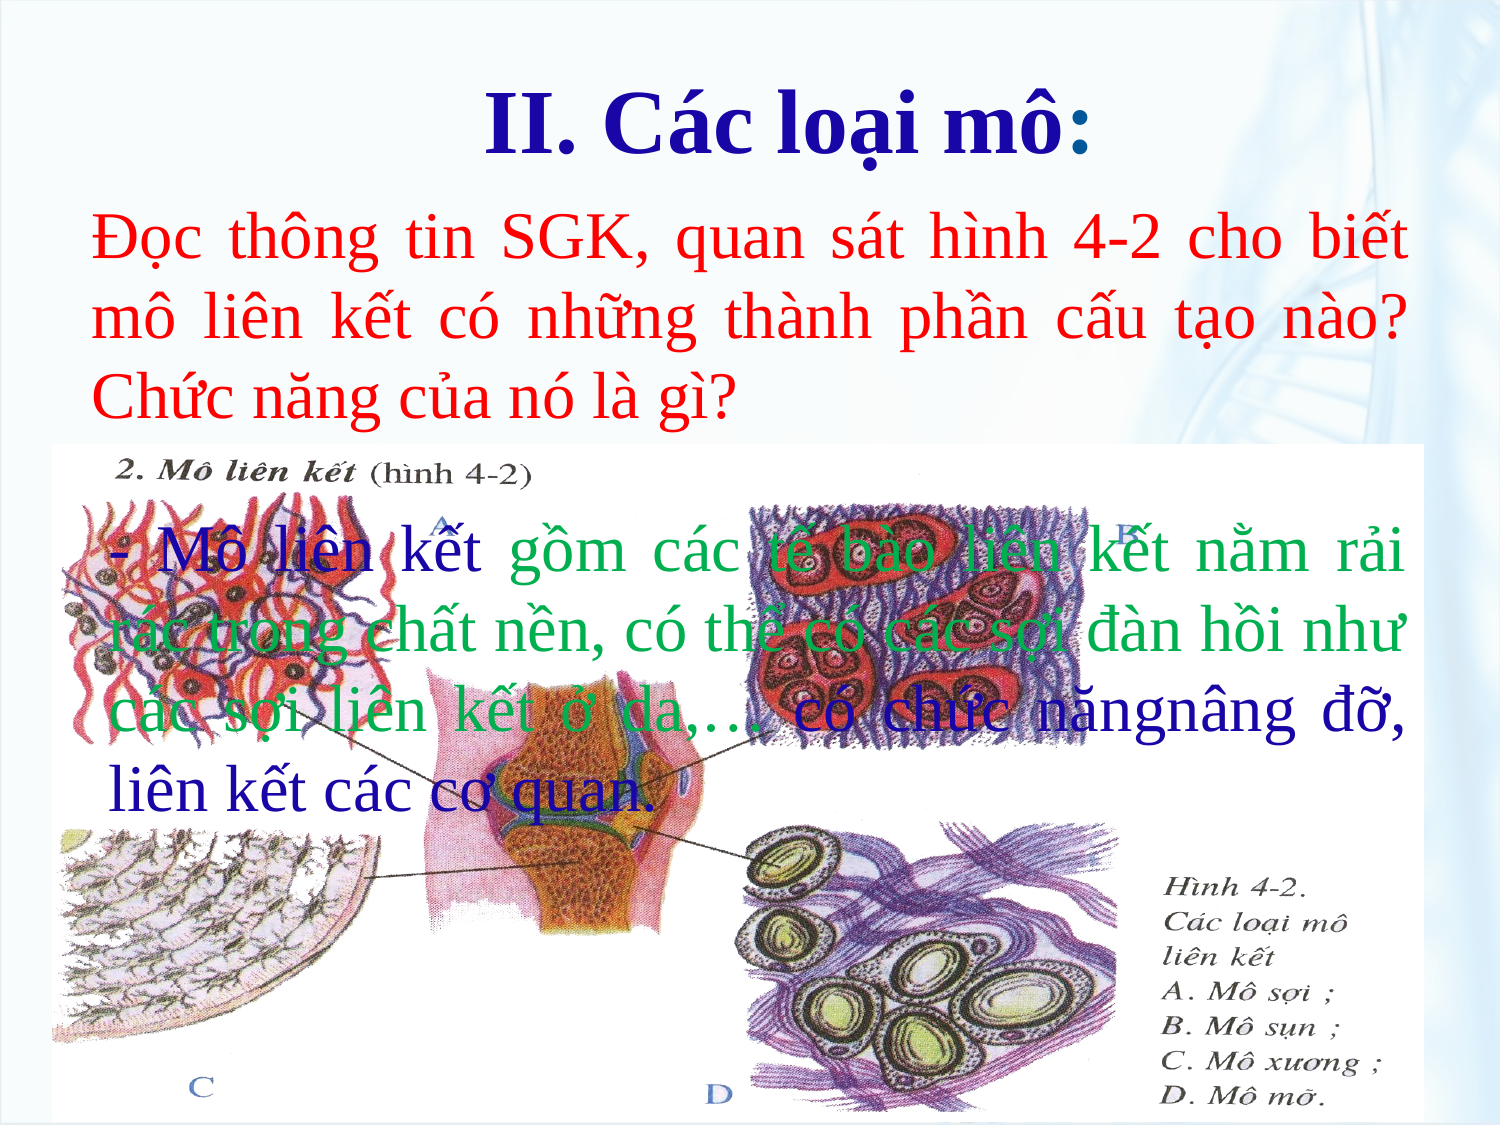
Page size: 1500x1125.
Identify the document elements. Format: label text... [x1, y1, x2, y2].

picture [52, 444, 1424, 1123]
list Đọc thông tin SGK, quan sát hình 4-2 cho biết mô liên kết có những thành phần cấu tạo nào? Chức năng của nó là gì? [76, 184, 1427, 445]
text_box II. Các loại mô: [468, 54, 1112, 180]
